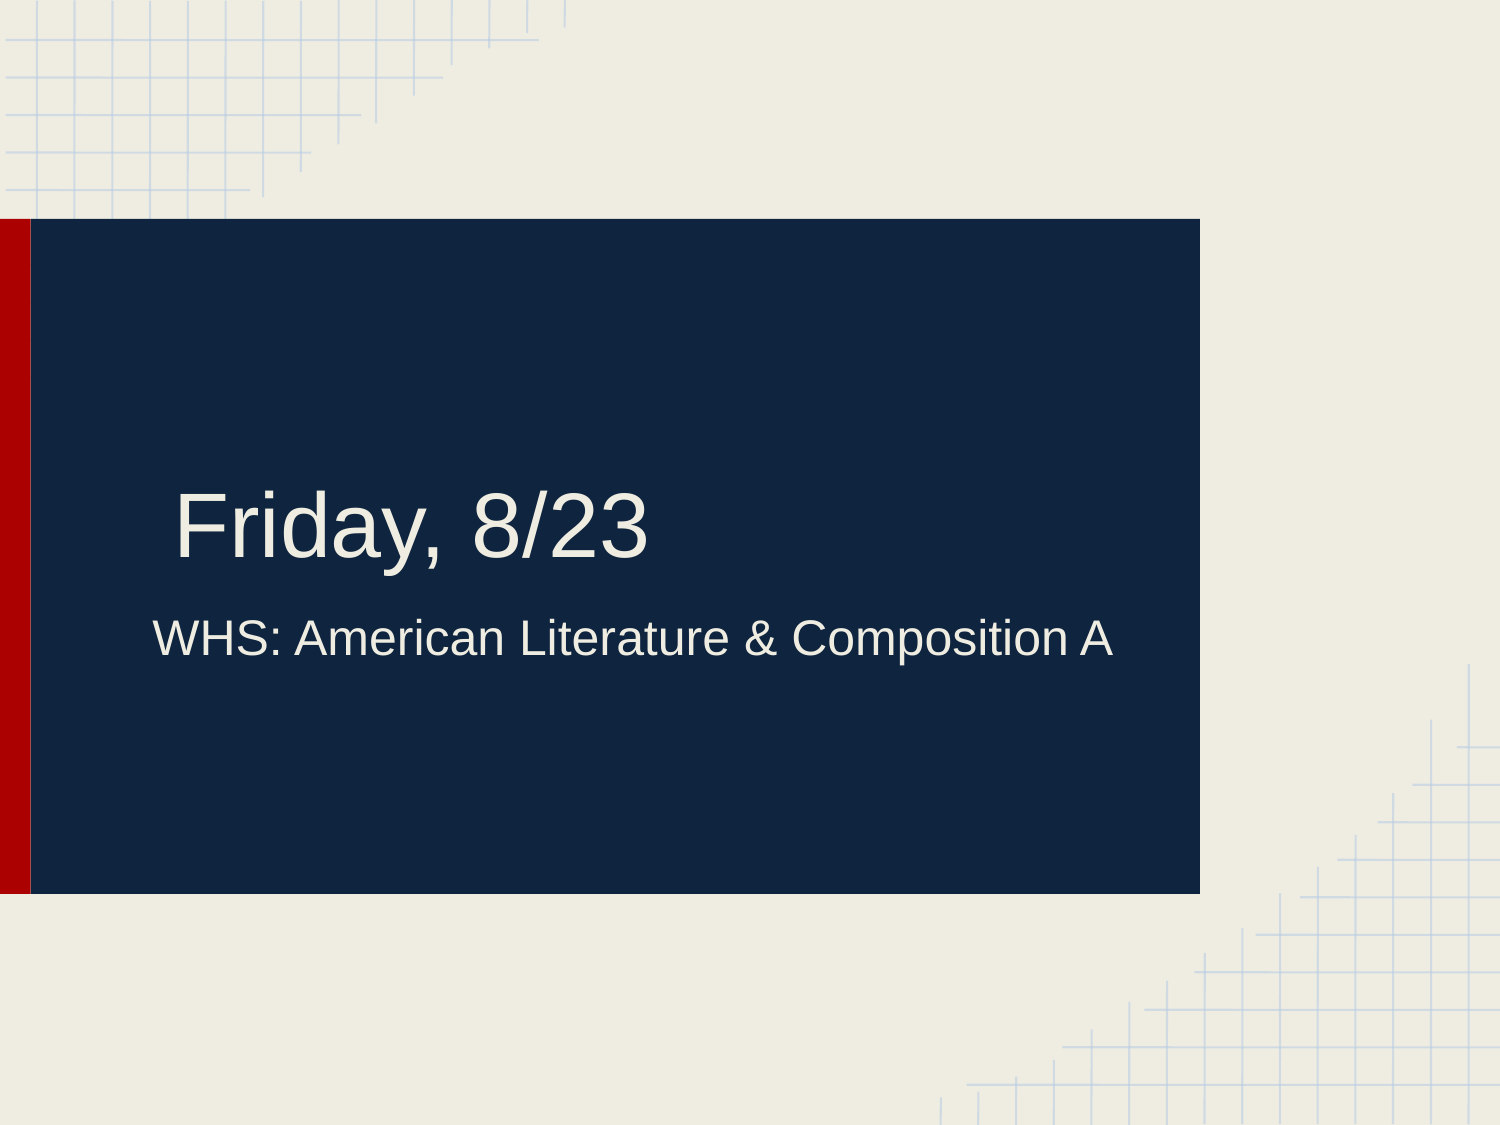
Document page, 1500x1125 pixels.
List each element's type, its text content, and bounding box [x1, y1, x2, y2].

subtitle WHS: American Literature & Composition A [112, 590, 1163, 739]
title Friday, 8/23 [112, 371, 1163, 590]
